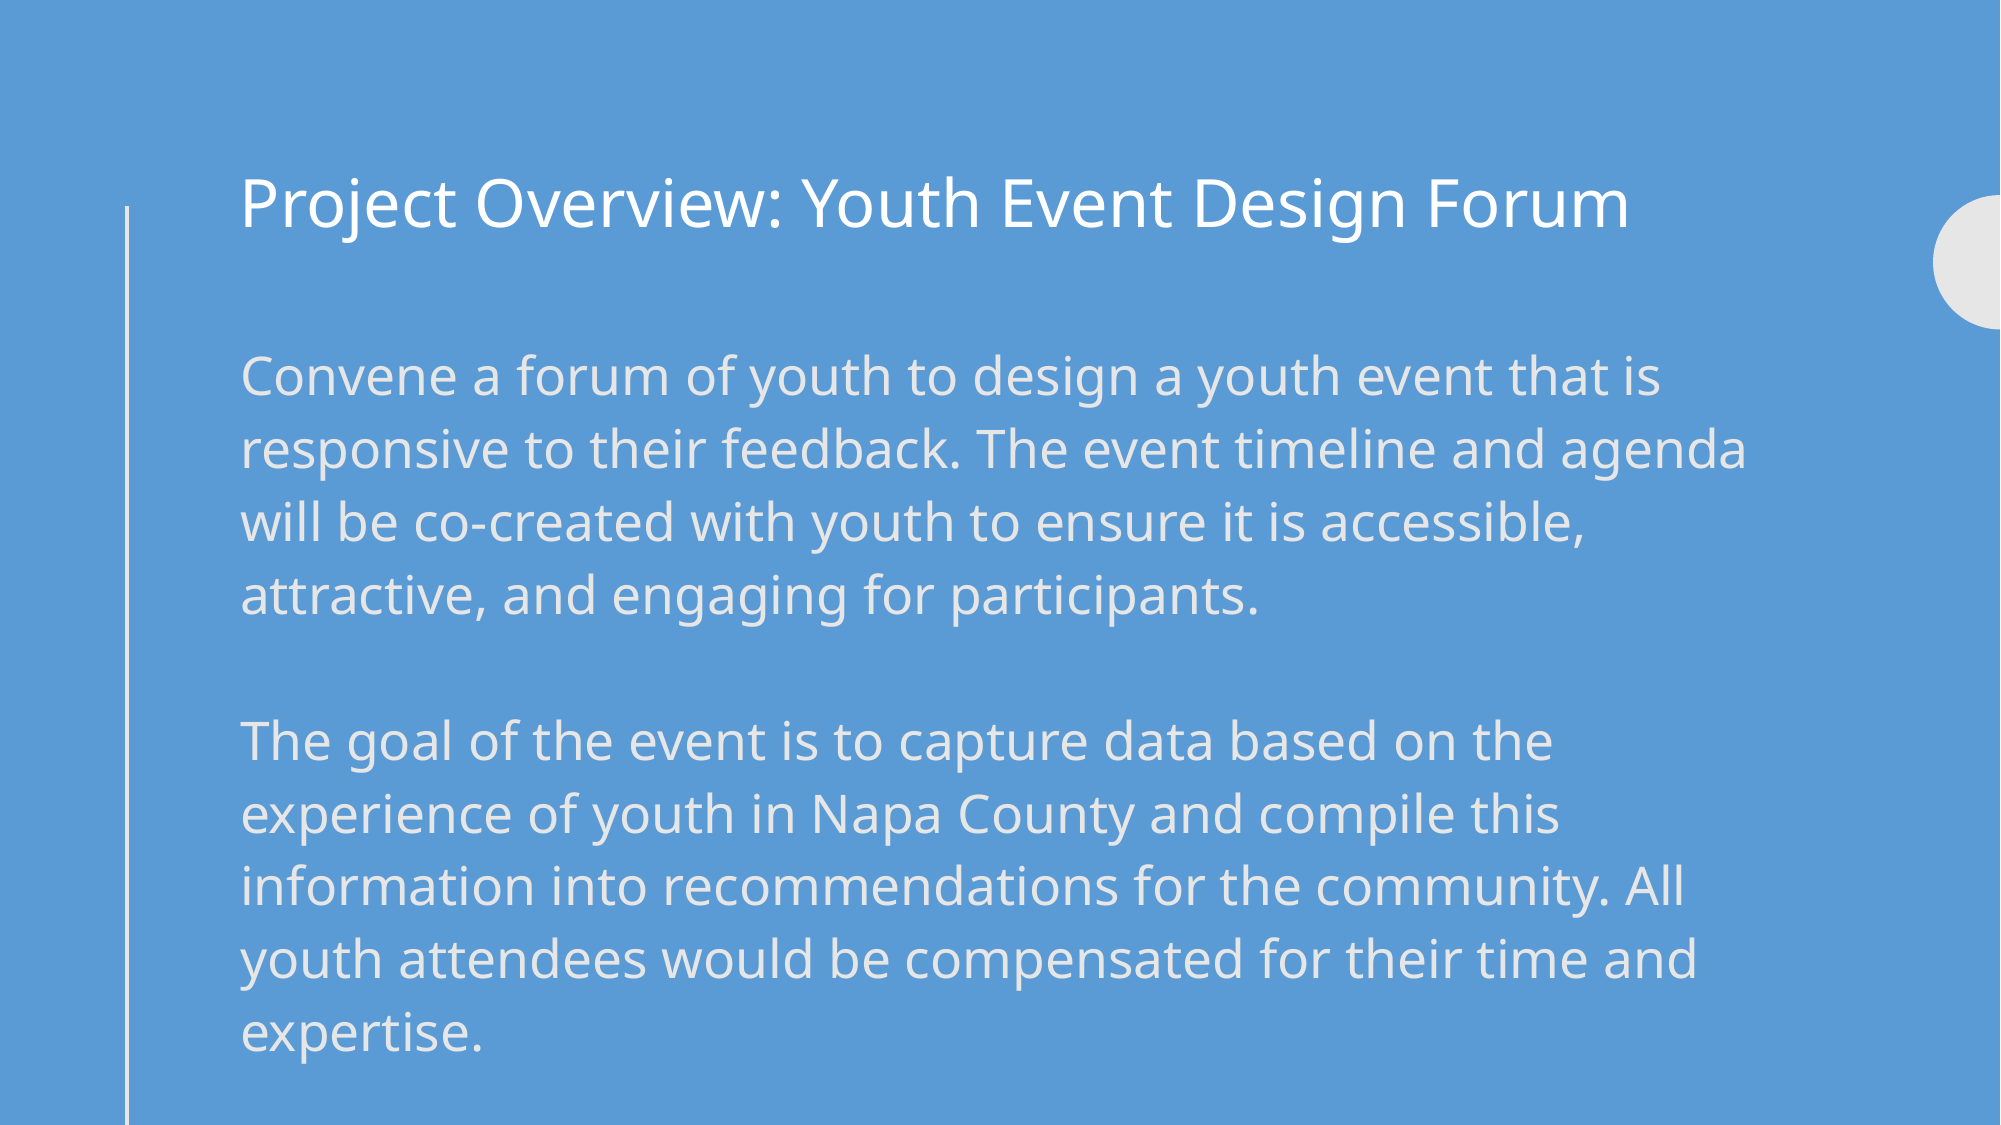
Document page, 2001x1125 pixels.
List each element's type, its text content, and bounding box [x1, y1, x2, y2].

text_box Project Overview: Youth Event Design Forum [224, 153, 1823, 294]
subtitle Convene a forum of youth to design a youth event that is responsive to their feedback. The event timeline and agenda will be co-created with youth to ensure it is accessible, attractive, and engaging for participants. The goal of the event is to capture data based on the experience of youth in Napa County and compile this information into recommendations for the community. All youth attendees would be compensated for their time and expertise. [224, 326, 1823, 1087]
